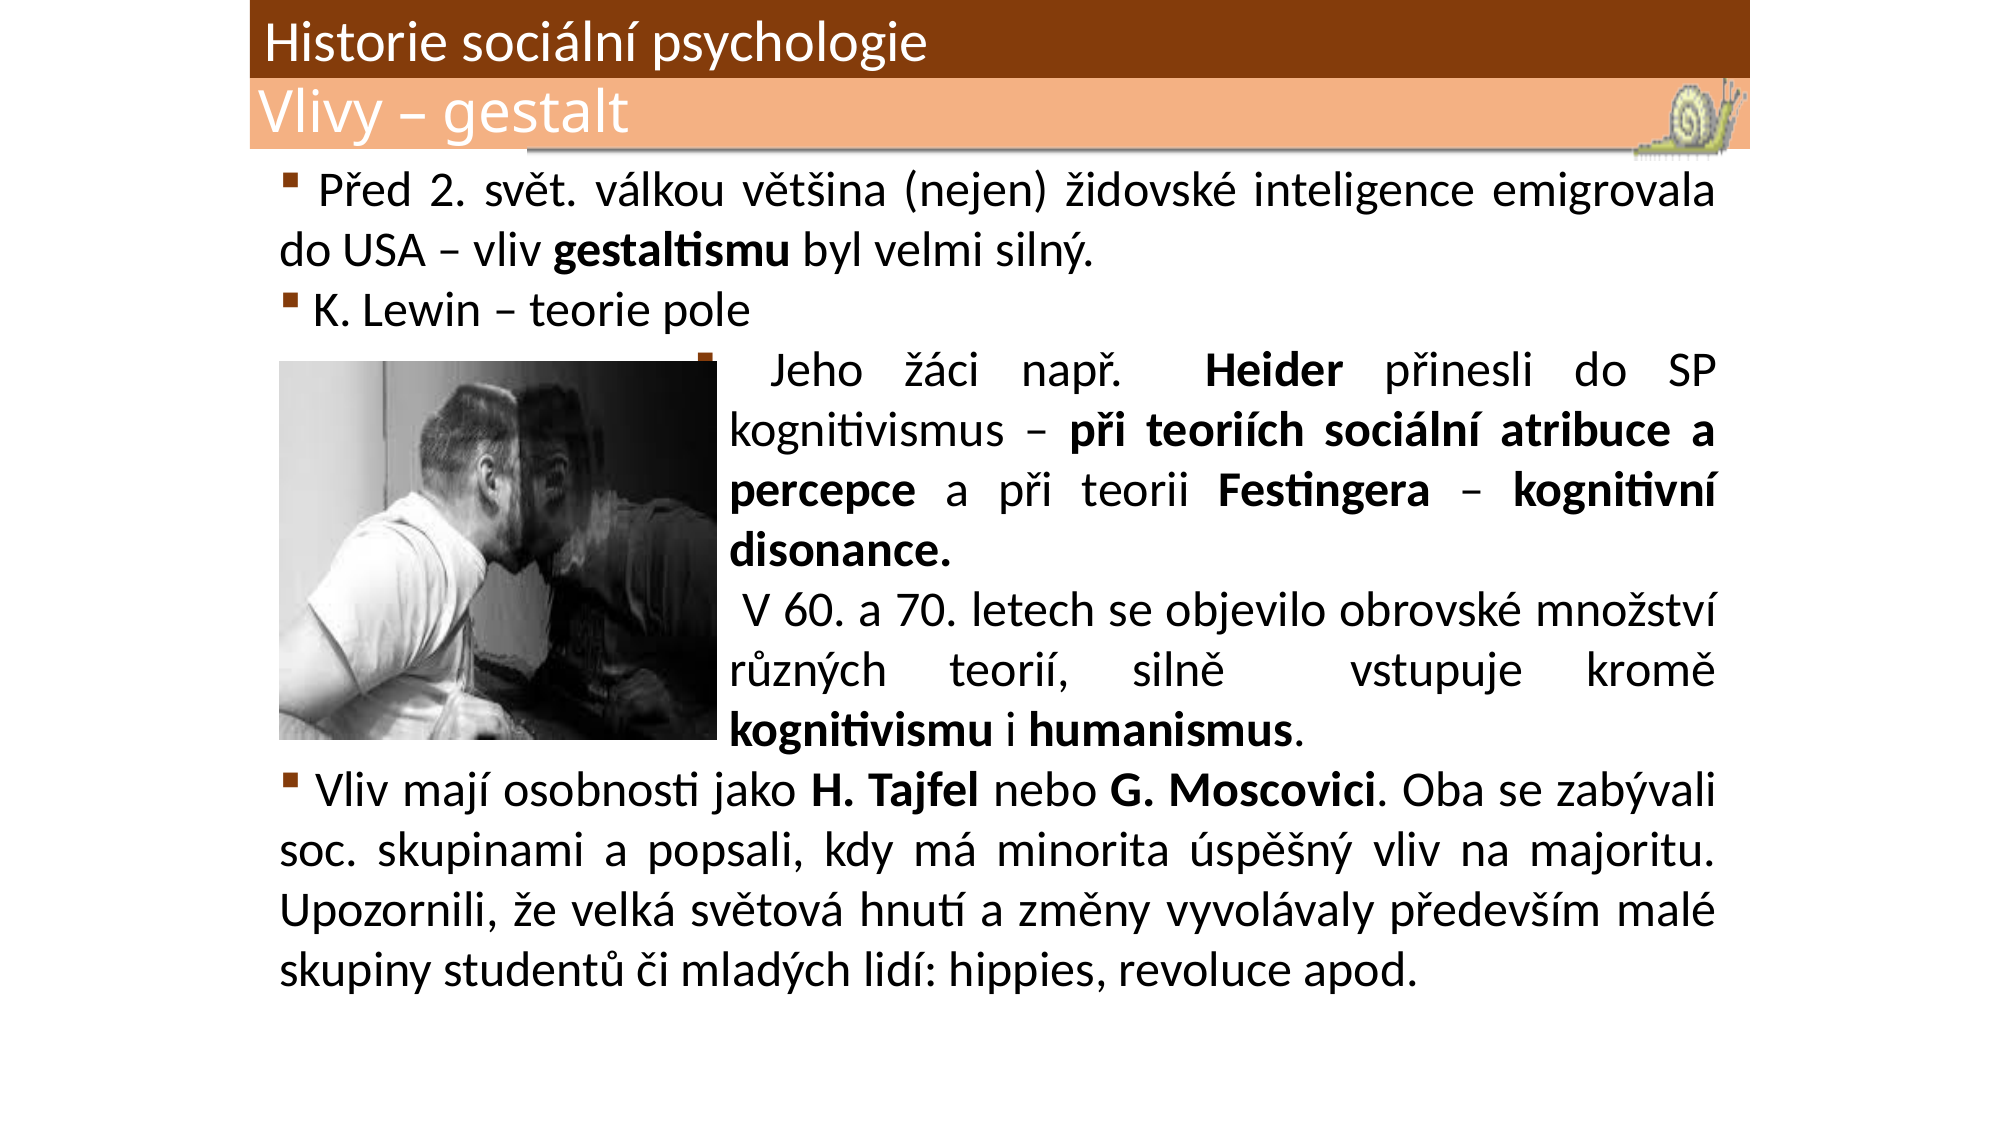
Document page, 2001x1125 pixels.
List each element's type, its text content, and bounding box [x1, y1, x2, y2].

picture [527, 78, 1750, 161]
title Vlivy – gestalt [244, 78, 527, 149]
text_box Historie sociální psychologie [249, 0, 1750, 77]
picture [279, 361, 717, 740]
text_box Před 2. svět. válkou většina (nejen) židovské inteligence emigrovala do USA – vliv gestaltismu byl velmi silný. K. Lewin – teorie pole Jeho žáci např. Heider přinesli do SP kognitivismus – při teoriích sociální atribuce a percepce a při teorii Festingera – kognitivní disonance. V 60. a 70. letech se objevilo obrovské množství různých teorií, silně vstupuje kromě kognitivismu i humanismus. Vliv mají osobnosti jako H. Tajfel nebo G. Moscovici. Oba se zabývali soc. skupinami a popsali, kdy má minorita úspěšný vliv na majoritu. Upozornili, že velká světová hnutí a změny vyvolávaly především malé skupiny studentů či mladých lidí: hippies, revoluce apod. [264, 148, 1733, 1125]
